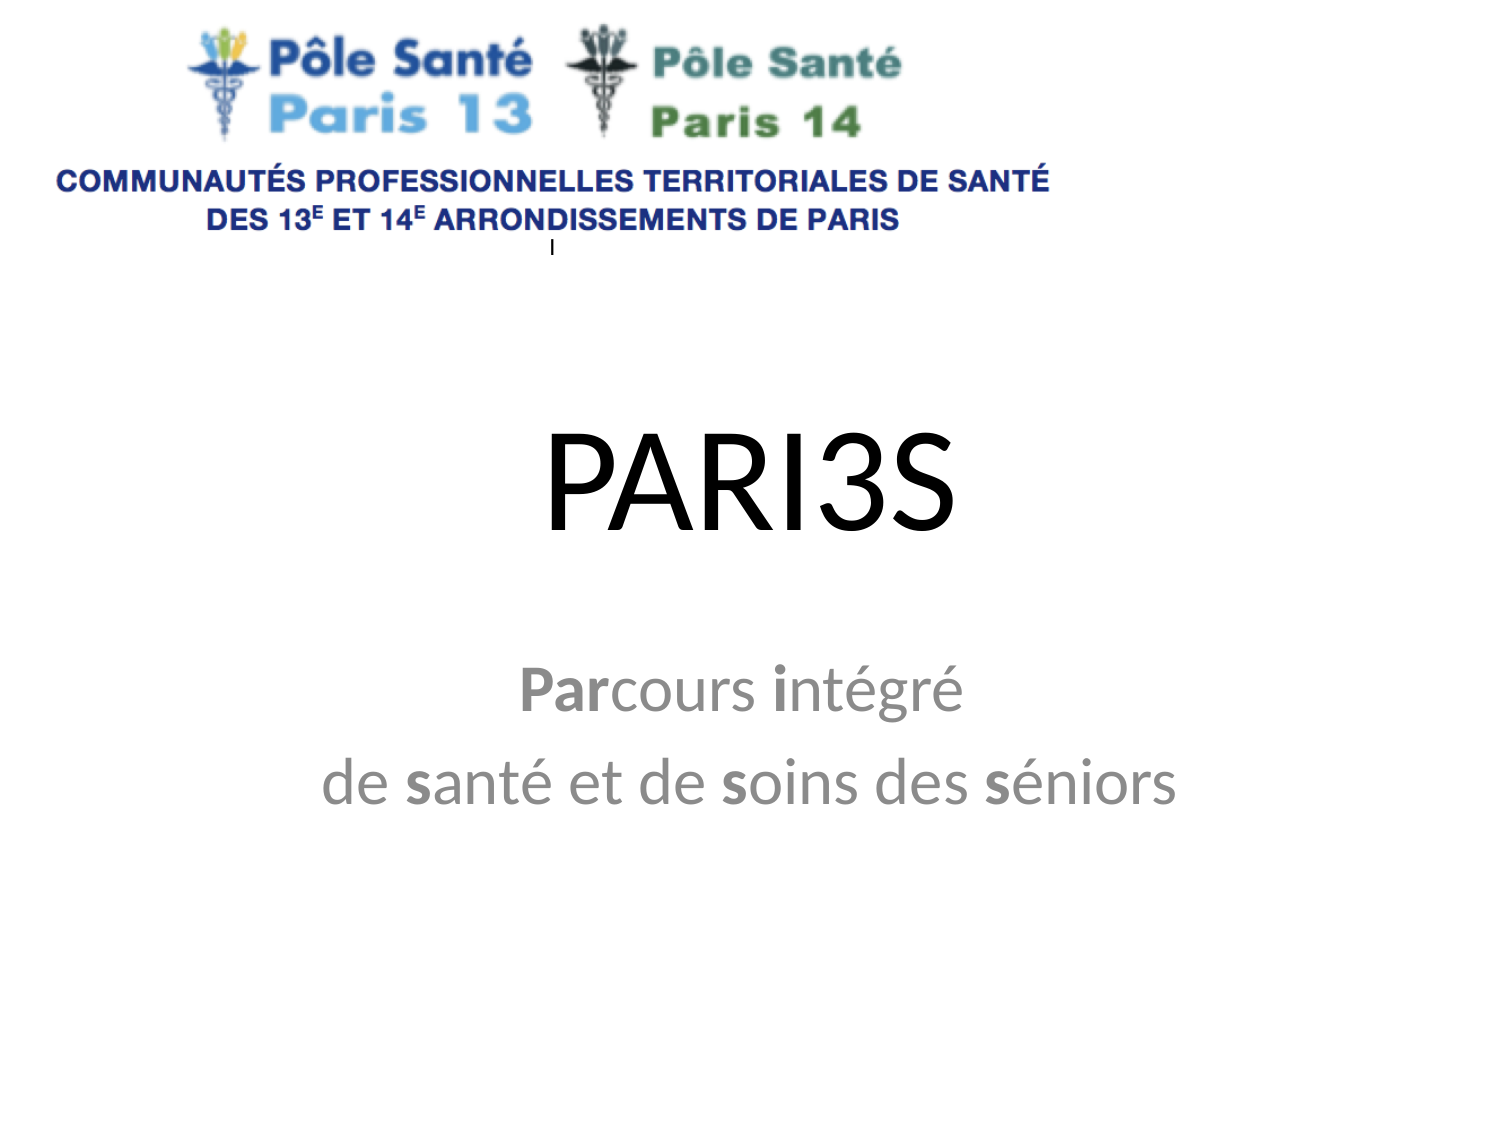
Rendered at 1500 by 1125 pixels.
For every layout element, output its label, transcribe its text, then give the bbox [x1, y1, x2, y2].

subtitle Parcours intégré de santé et de soins des séniors [225, 637, 1275, 925]
title PARI3S [112, 349, 1388, 591]
picture [0, 6, 1073, 255]
